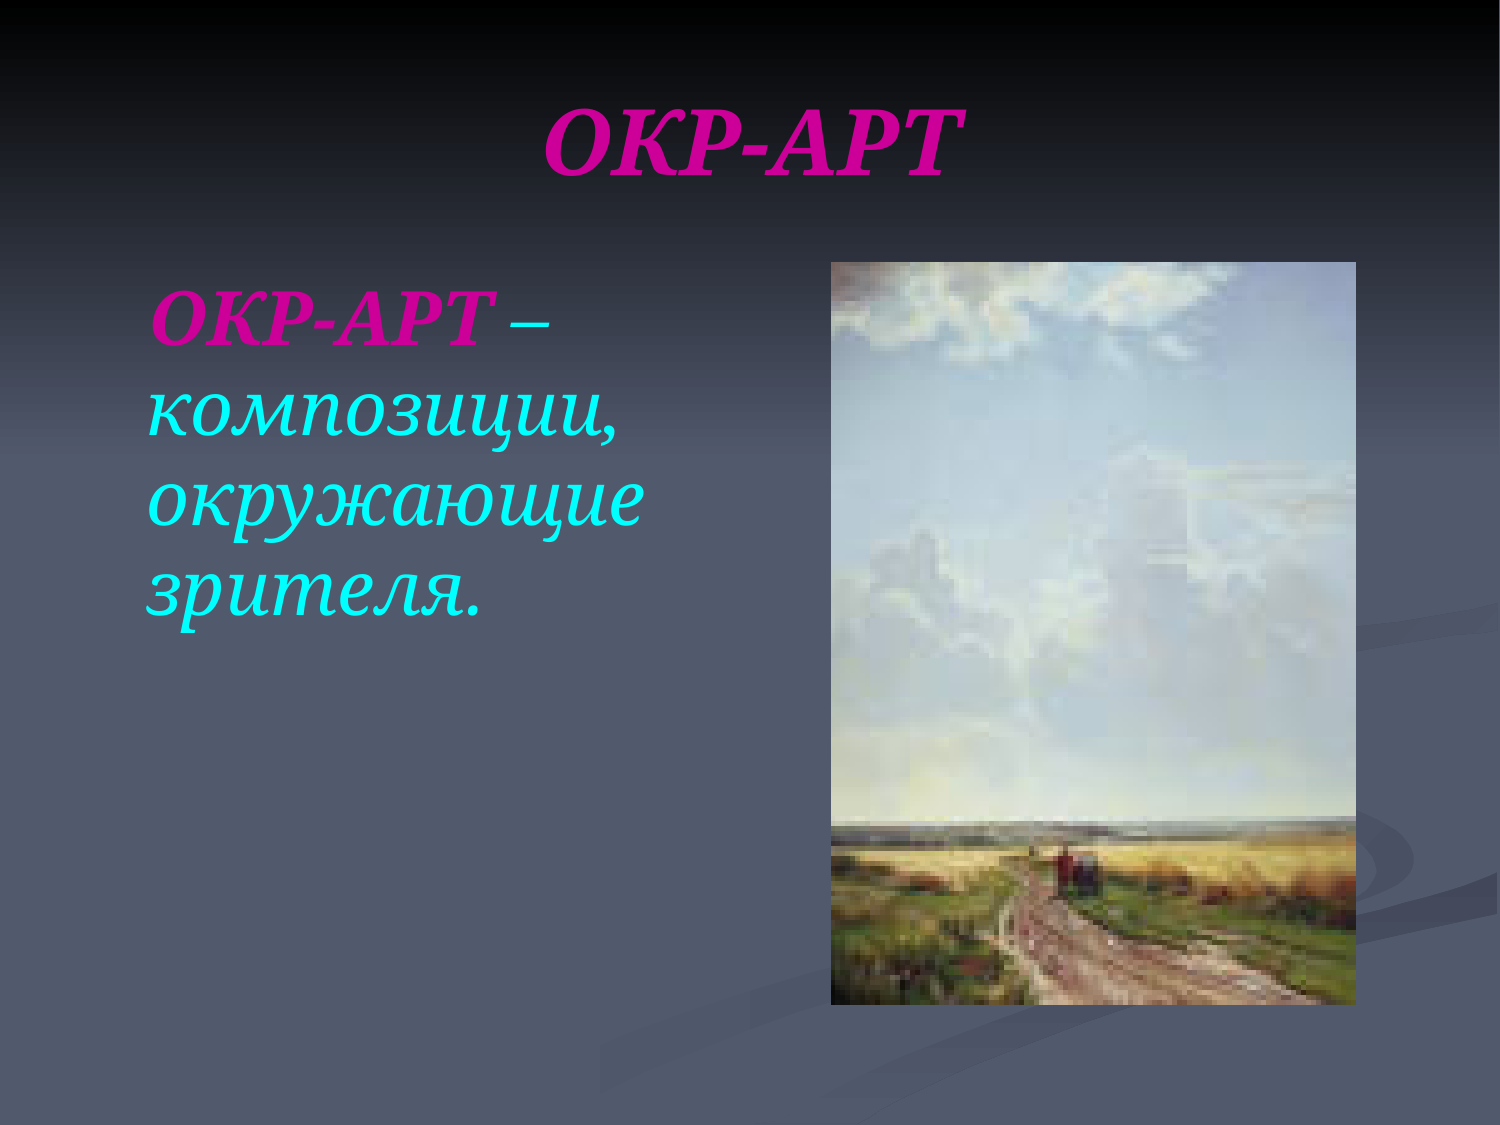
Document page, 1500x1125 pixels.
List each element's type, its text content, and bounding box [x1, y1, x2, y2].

list ОКР-АРТ –композиции, окружающие зрителя. [74, 262, 738, 1006]
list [830, 262, 1357, 1006]
title ОКР-АРТ [74, 44, 1426, 233]
